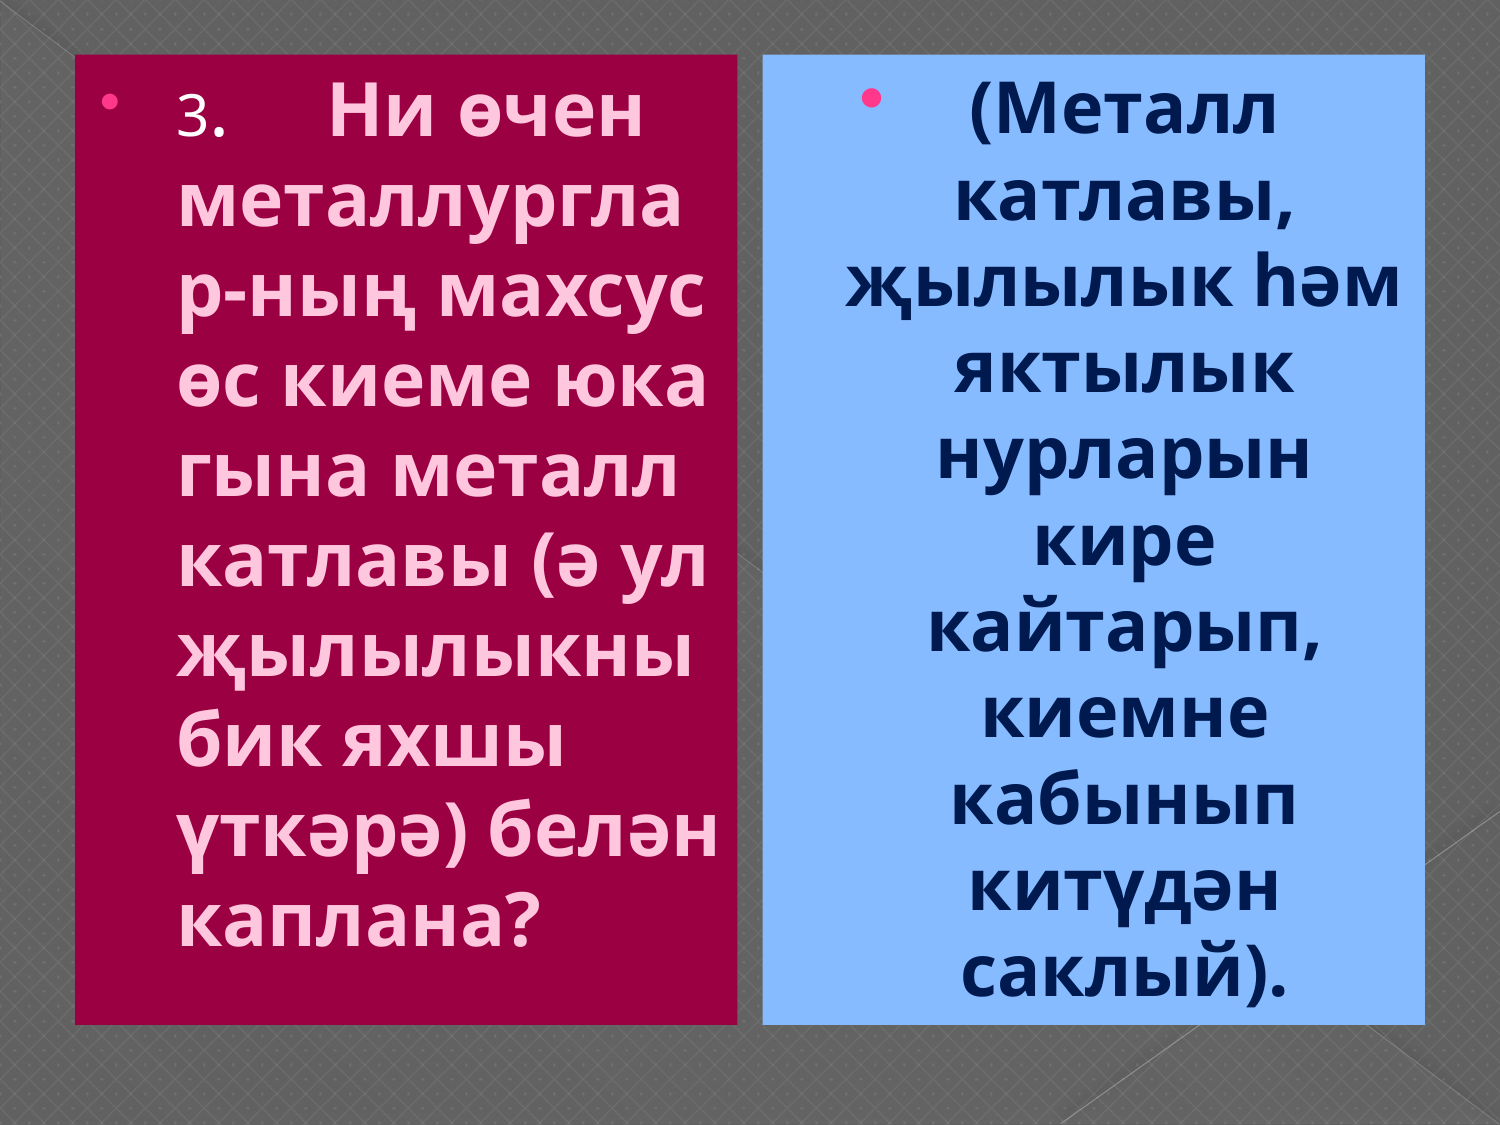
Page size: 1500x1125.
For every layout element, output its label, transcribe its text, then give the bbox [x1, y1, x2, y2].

list (Металл катлавы, җылылык һәм яктылык нурларын кире кайтарып, киемне кабынып китүдән саклый). [762, 54, 1425, 1025]
list 3. Ни өчен металлурглар-ның махсус өс киеме юка гына металл катлавы (ә ул җылылыкны бик яхшы үткәрә) белән каплана? [75, 54, 738, 1025]
